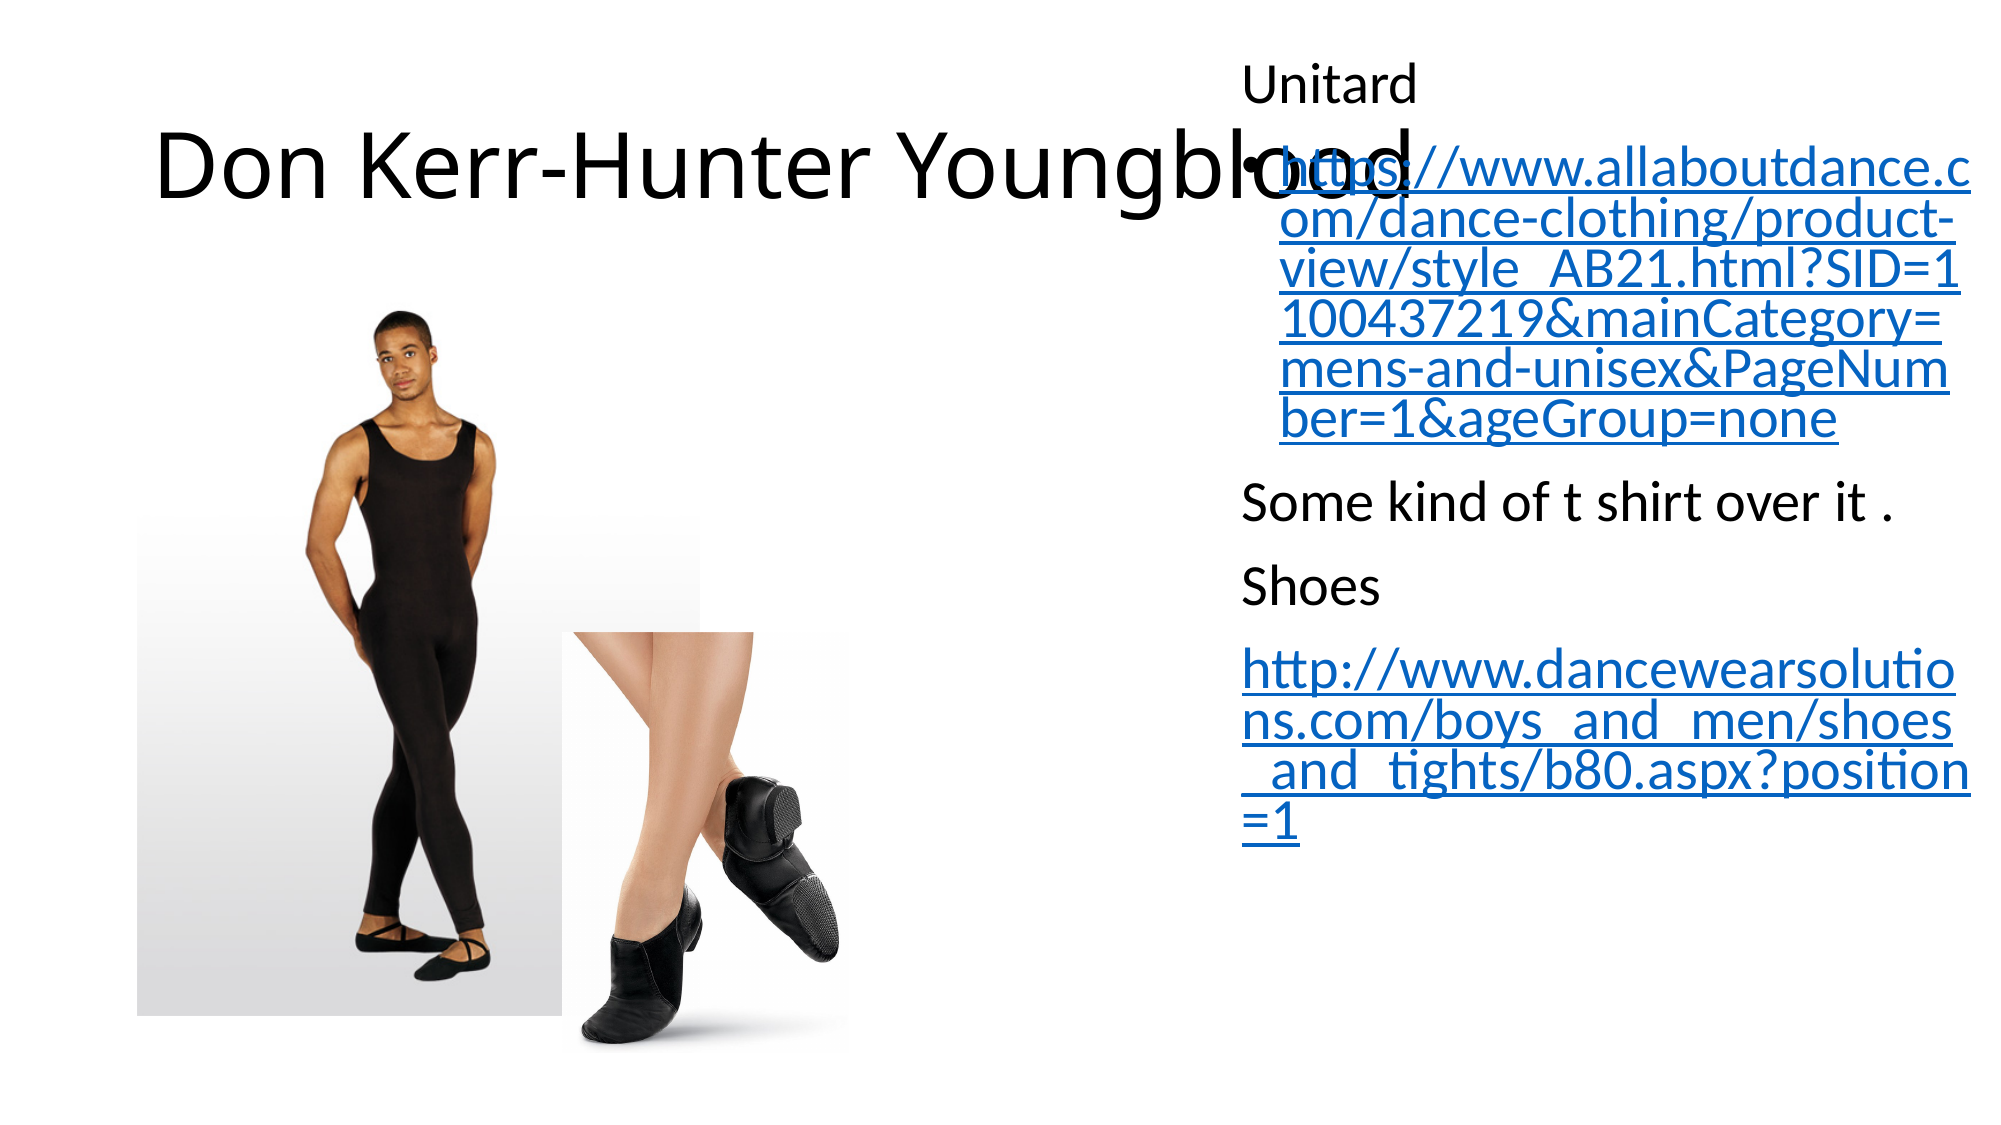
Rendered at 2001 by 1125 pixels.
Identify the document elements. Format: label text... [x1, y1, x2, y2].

list Unitard https://www.allaboutdance.com/dance-clothing/product-view/style_AB21.html?SID=1100437219&mainCategory=mens-and-unisex&PageNumber=1&ageGroup=none Some kind of t shirt over it . Shoes http://www.dancewearsolutions.com/boys_and_men/shoes_and_tights/b80.aspx?position=1 [1226, 45, 1989, 1093]
title Don Kerr-Hunter Youngblood [137, 59, 1226, 278]
picture [137, 266, 849, 1053]
